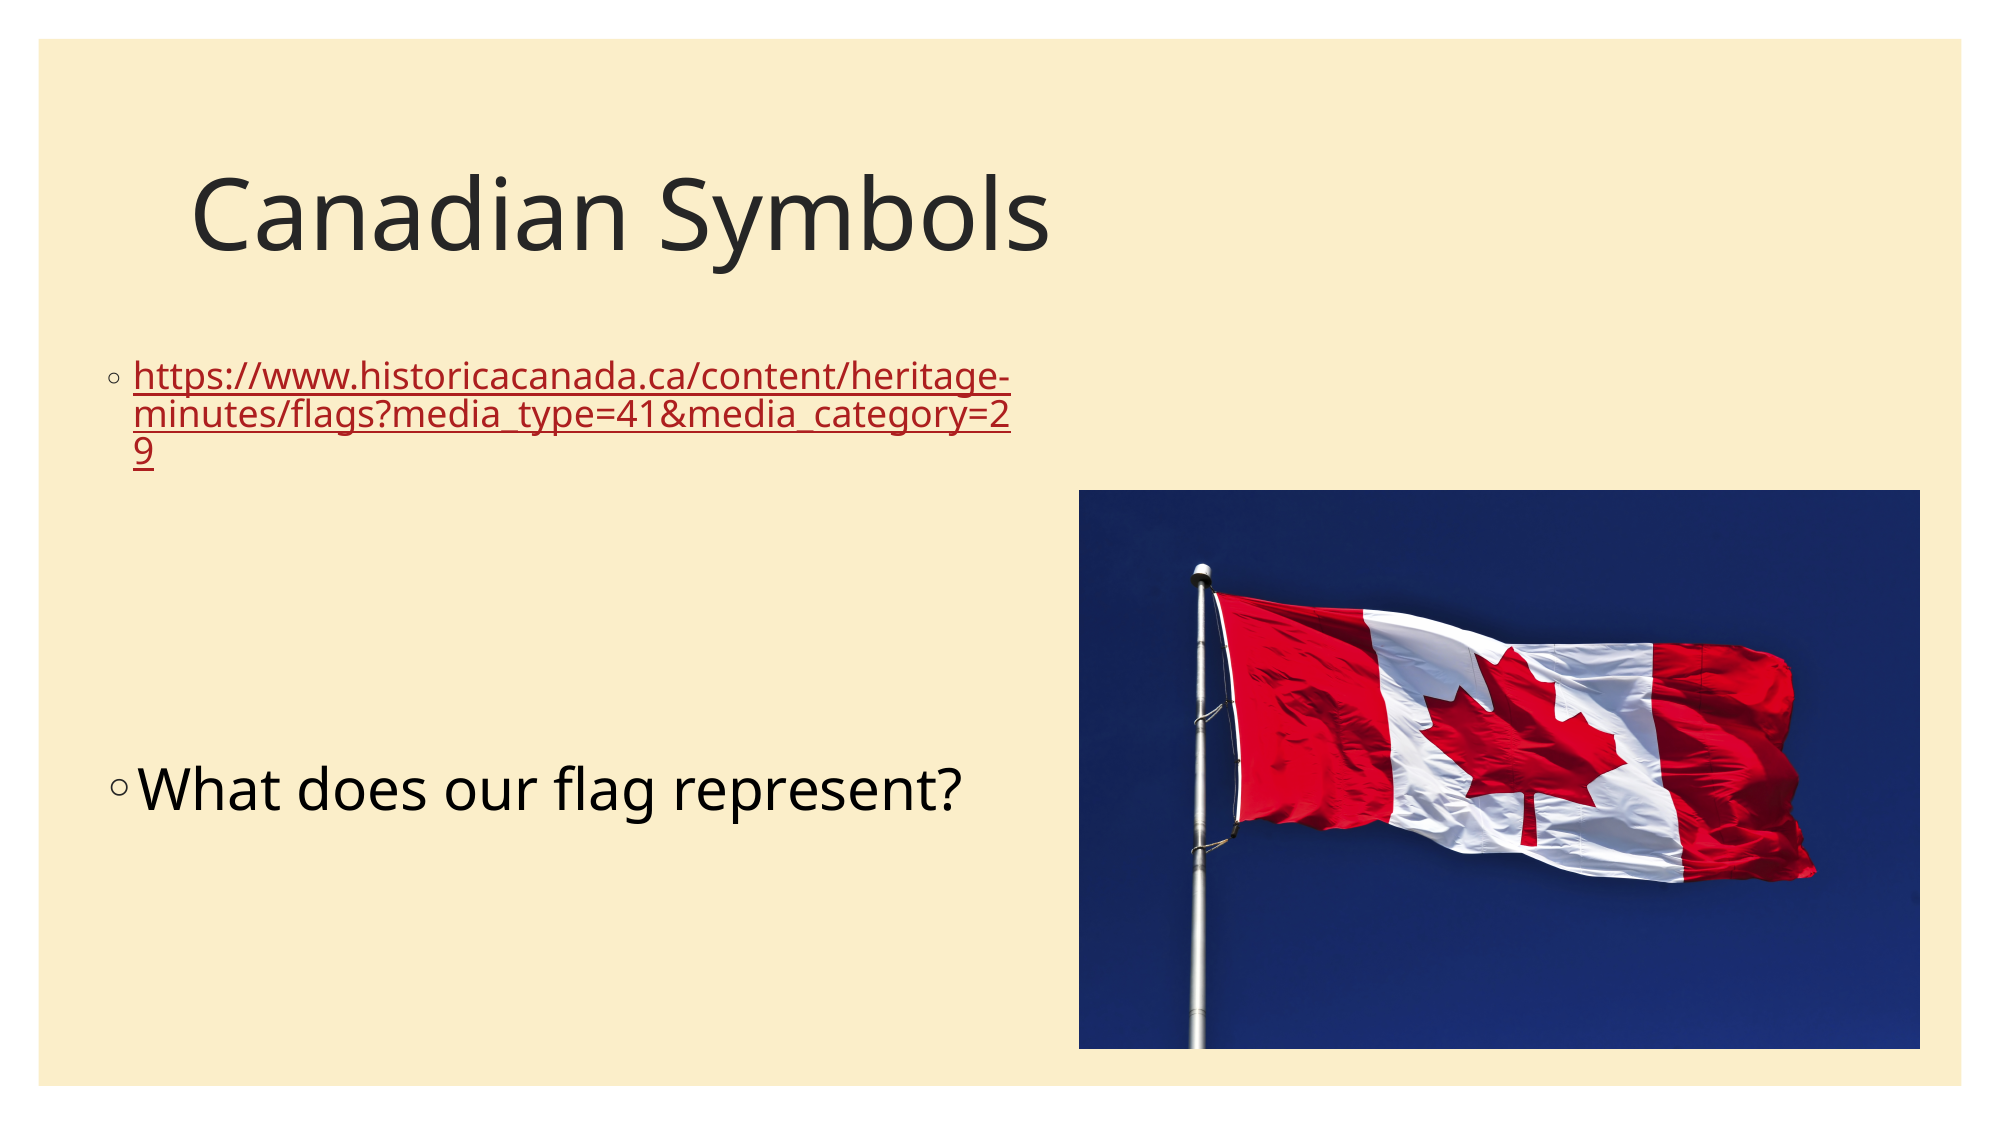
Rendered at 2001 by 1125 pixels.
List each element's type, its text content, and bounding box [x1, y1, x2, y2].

list https://www.historicacanada.ca/content/heritage-minutes/flags?media_type=41&media_category=29 What does our flag represent? [87, 345, 1039, 990]
picture [1079, 490, 1920, 1049]
title Canadian Symbols [174, 105, 1825, 331]
